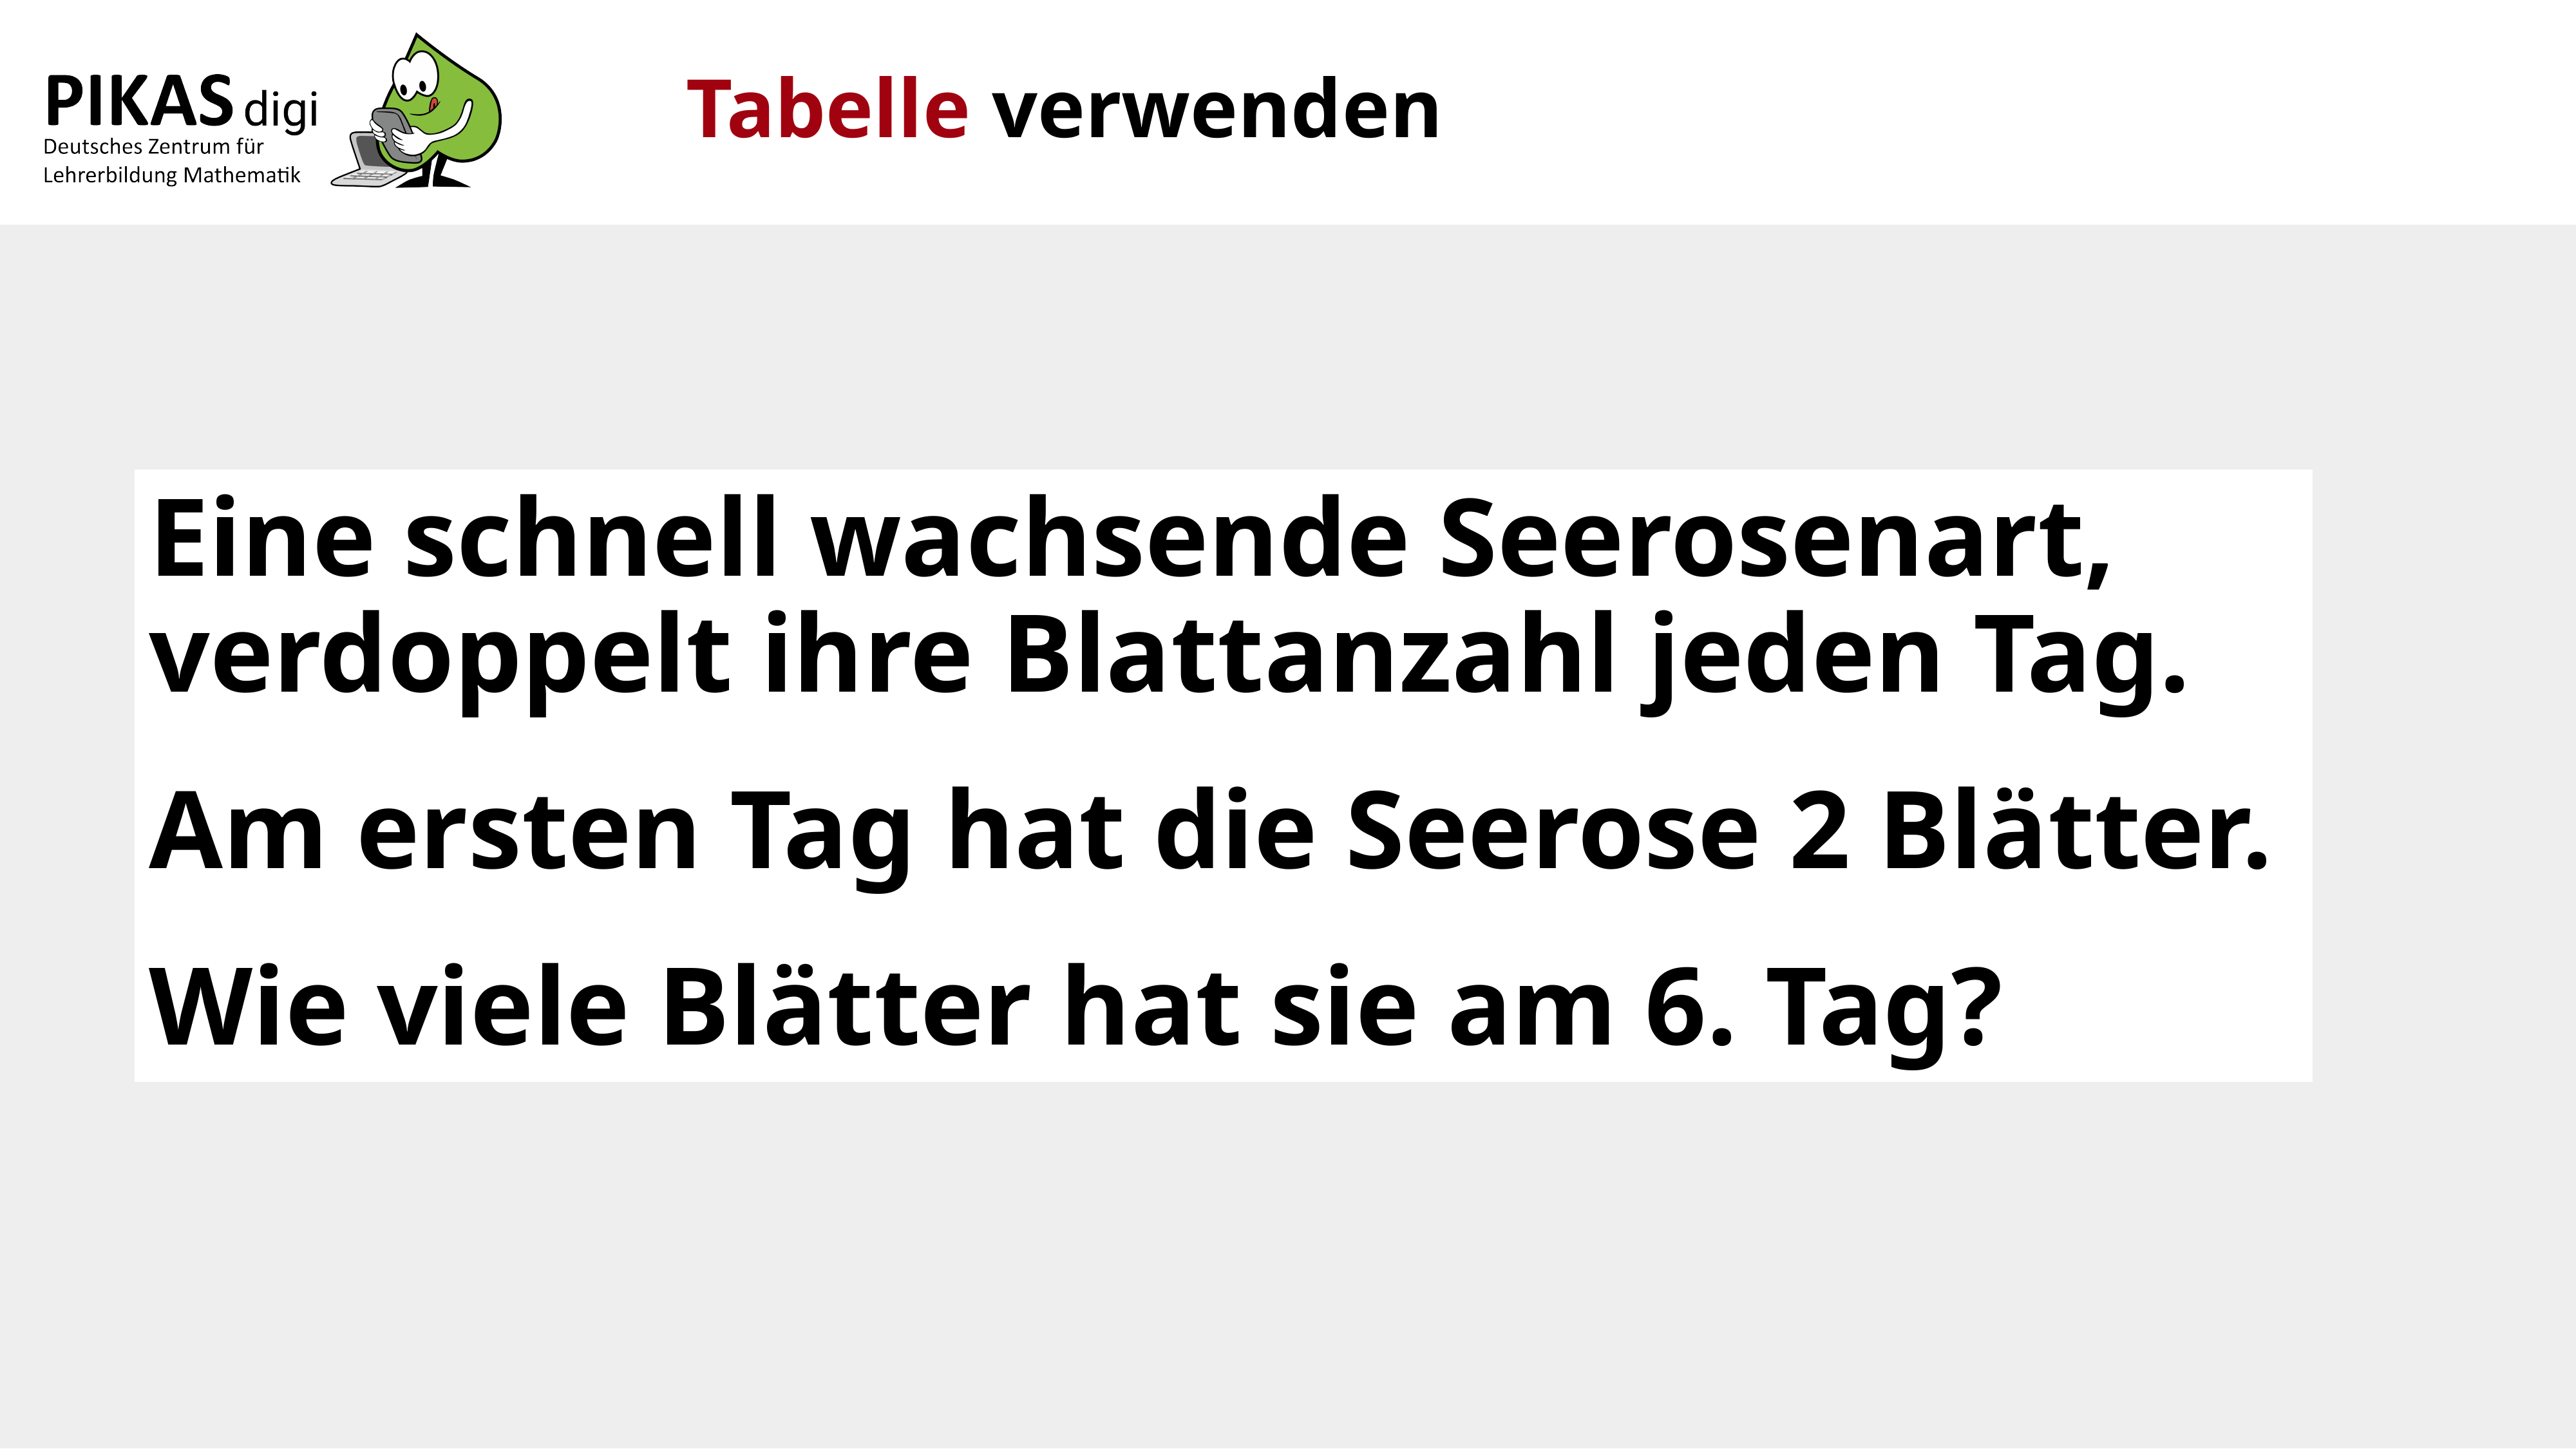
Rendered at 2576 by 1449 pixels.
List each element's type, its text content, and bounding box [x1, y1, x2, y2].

picture [43, 31, 504, 189]
text_box Tabelle verwenden [679, 12, 1920, 211]
picture [0, 225, 2576, 1448]
text_box Eine schnell wachsende Seerosenart, verdoppelt ihre Blattanzahl jeden Tag. Am ersten Tag hat die Seerose 2 Blätter. Wie viele Blätter hat sie am 6. Tag? [141, 476, 2306, 1075]
